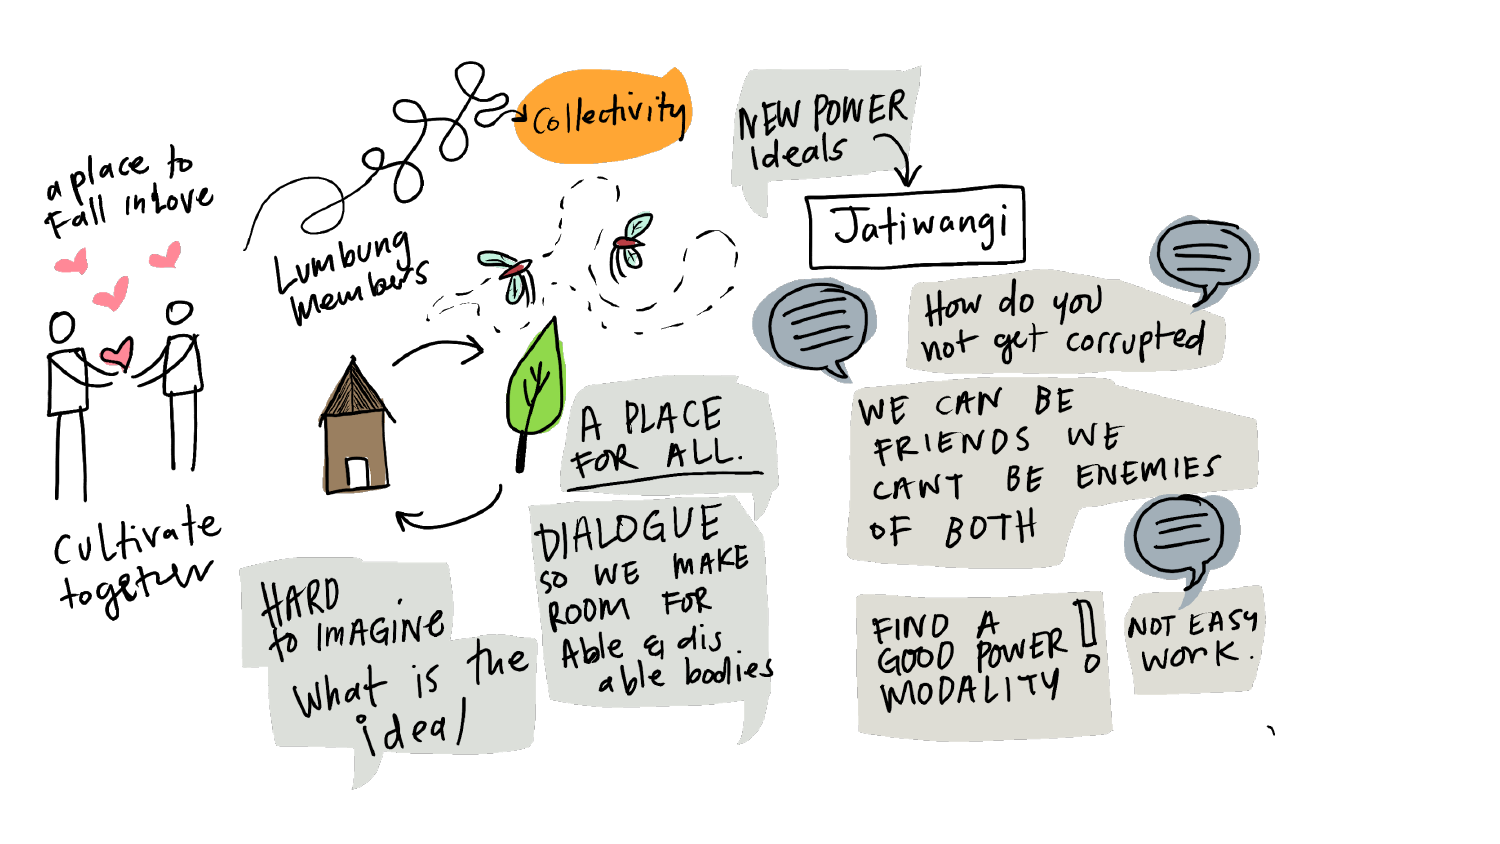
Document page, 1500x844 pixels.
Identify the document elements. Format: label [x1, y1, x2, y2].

picture [24, 24, 1354, 820]
